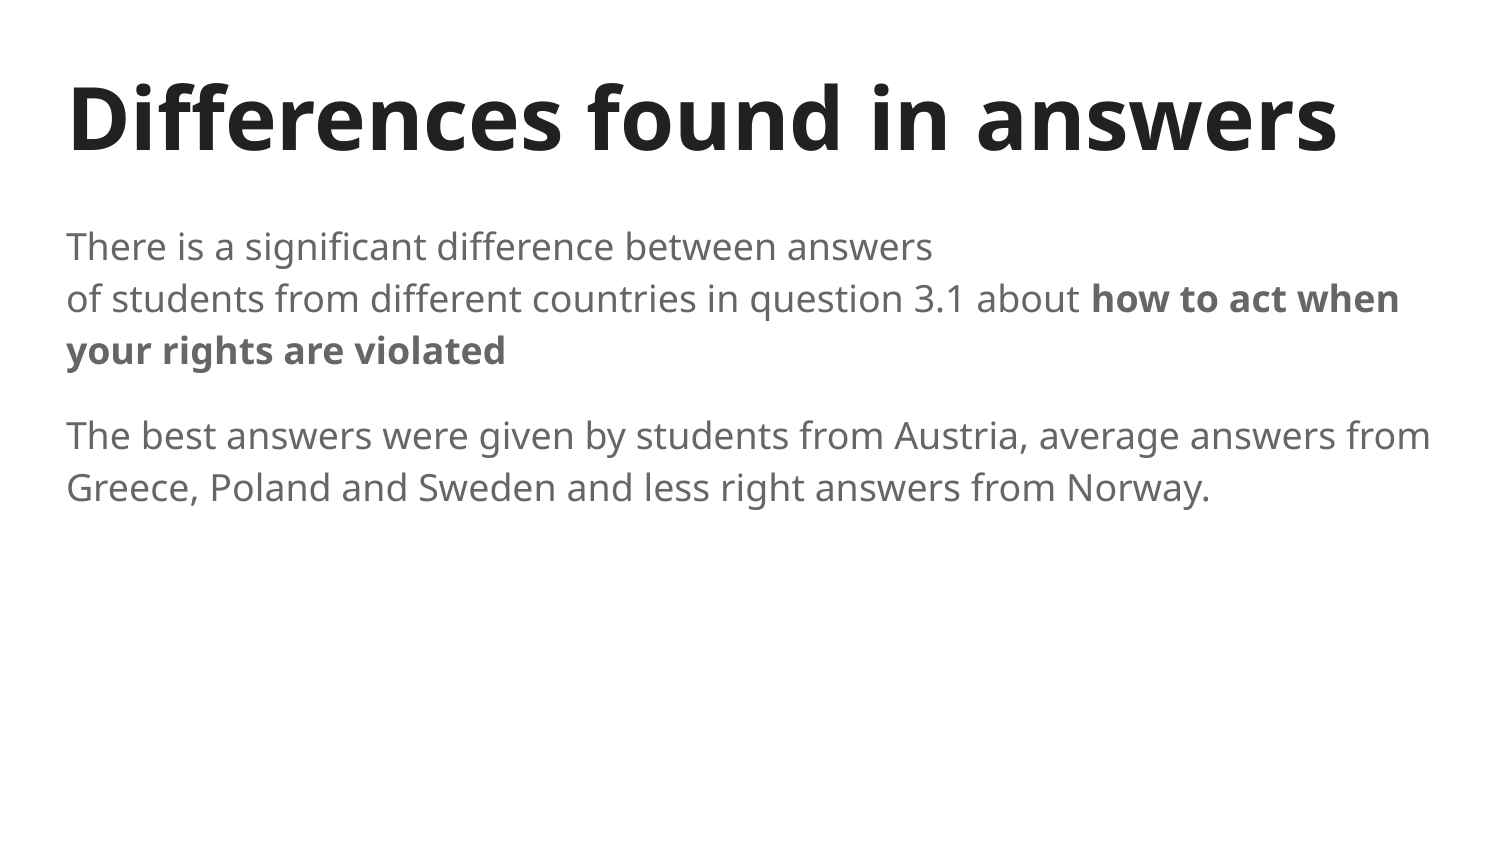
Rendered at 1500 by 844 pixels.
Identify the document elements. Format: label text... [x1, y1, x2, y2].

title Differences found in answers [51, 48, 1449, 180]
list There is a significant difference between answers of students from different countries in question 3.1 about how to act when your rights are violated The best answers were given by students from Austria, average answers from Greece, Poland and Sweden and less right answers from Norway. [51, 201, 1449, 750]
